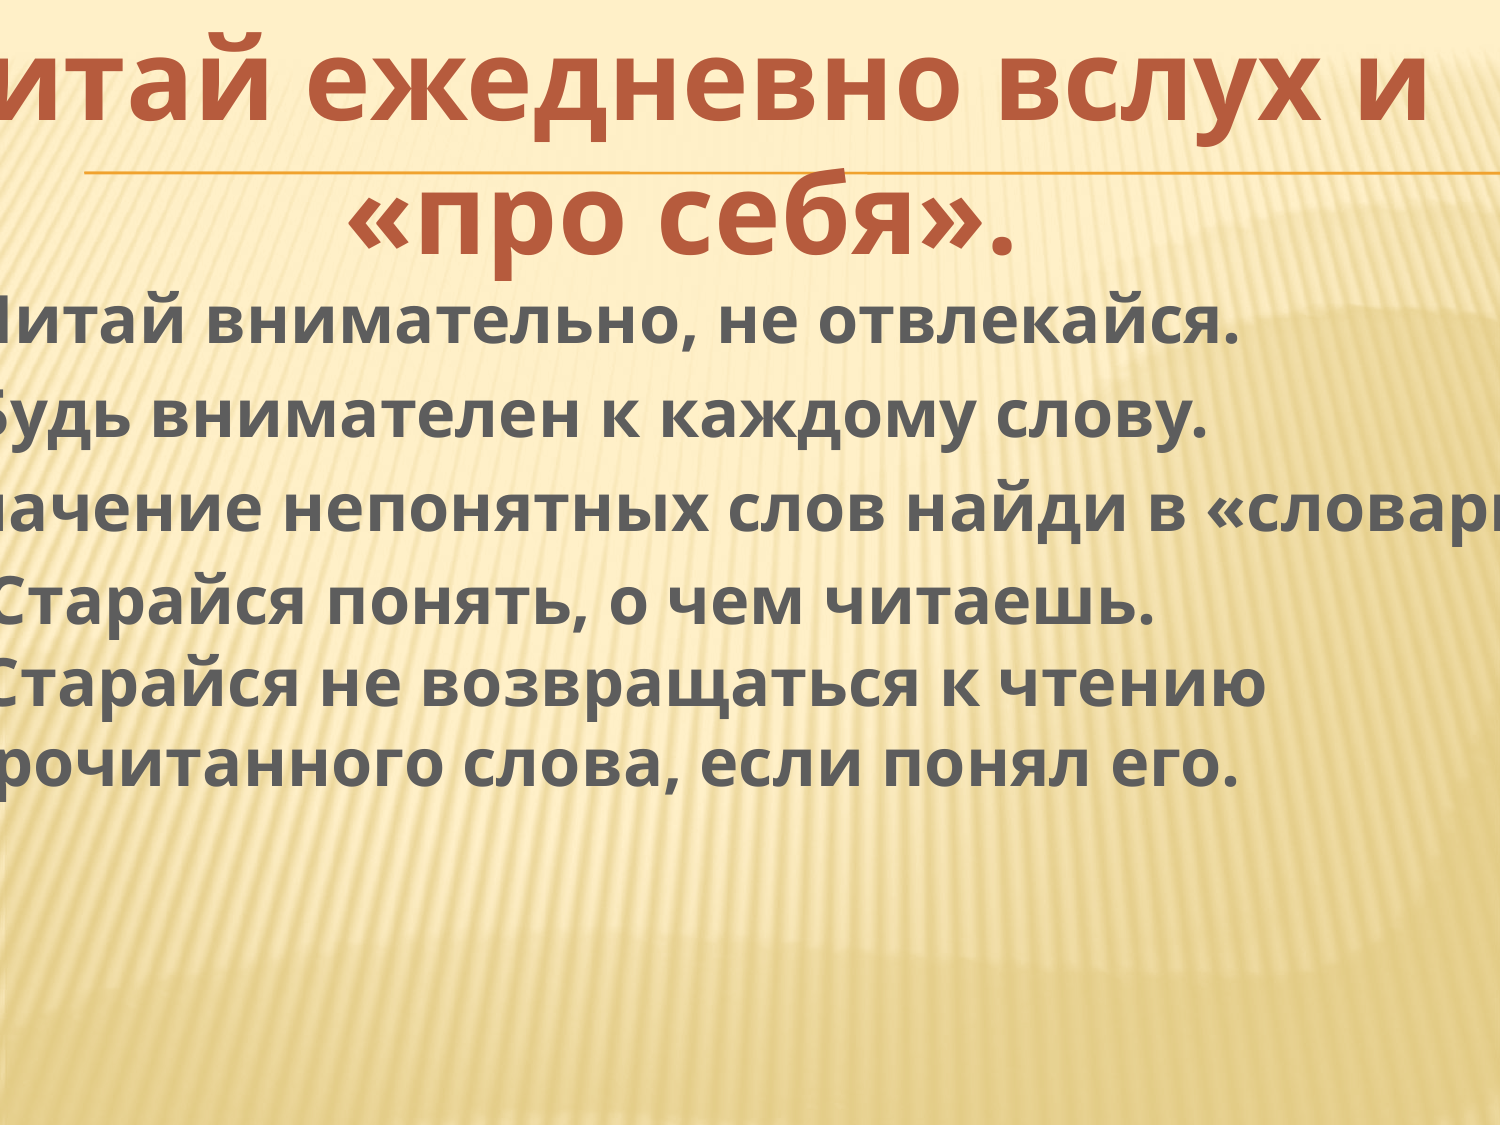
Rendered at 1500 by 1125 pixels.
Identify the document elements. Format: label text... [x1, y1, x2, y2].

text_box Читай ежедневно вслух и «про себя». [0, 0, 1478, 285]
text_box 2. Будь внимателен к каждому слову. [0, 363, 1226, 456]
text_box 1. Читай внимательно, не отвлекайся. [0, 269, 1258, 365]
text_box 3. Значение непонятных слов найди в «словарике» [0, 456, 1500, 552]
text_box 5. Старайся не возвращаться к чтению прочитанного слова, если понял его. [0, 632, 1302, 808]
text_box 4. Старайся понять, о чем читаешь. [0, 550, 1173, 632]
